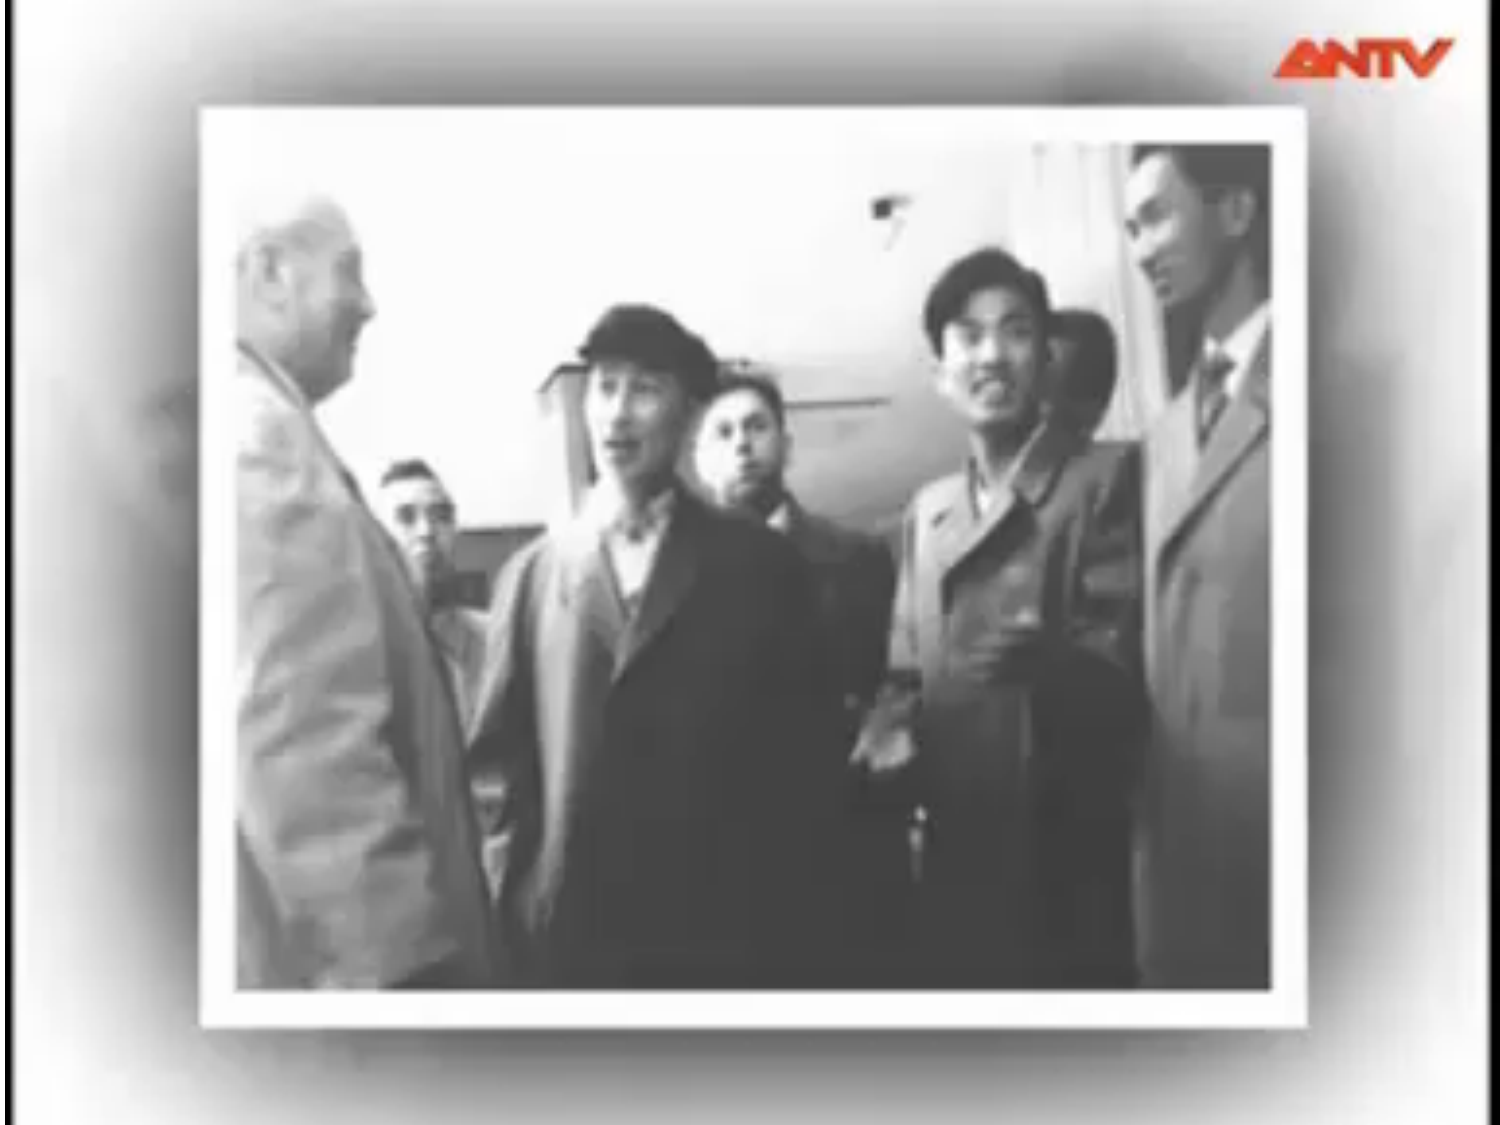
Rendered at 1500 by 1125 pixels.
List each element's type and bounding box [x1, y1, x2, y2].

text_box [4, 0, 1500, 1125]
